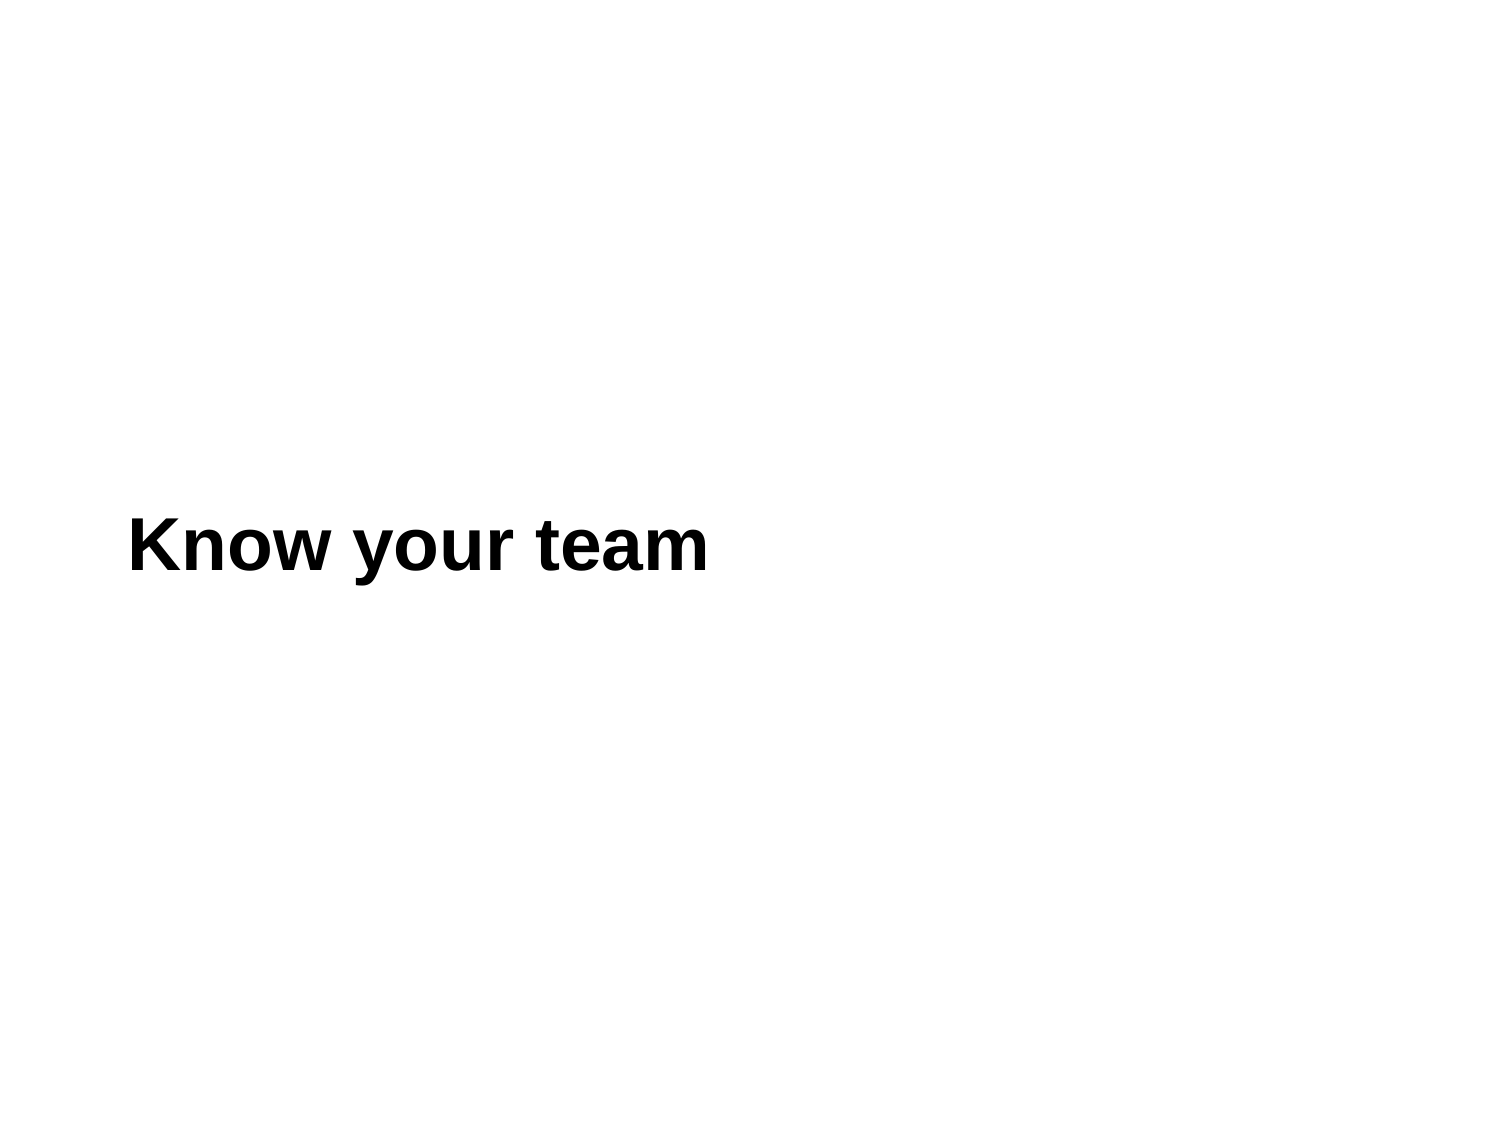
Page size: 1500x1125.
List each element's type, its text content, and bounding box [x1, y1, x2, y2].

title Know your team [112, 346, 1388, 600]
